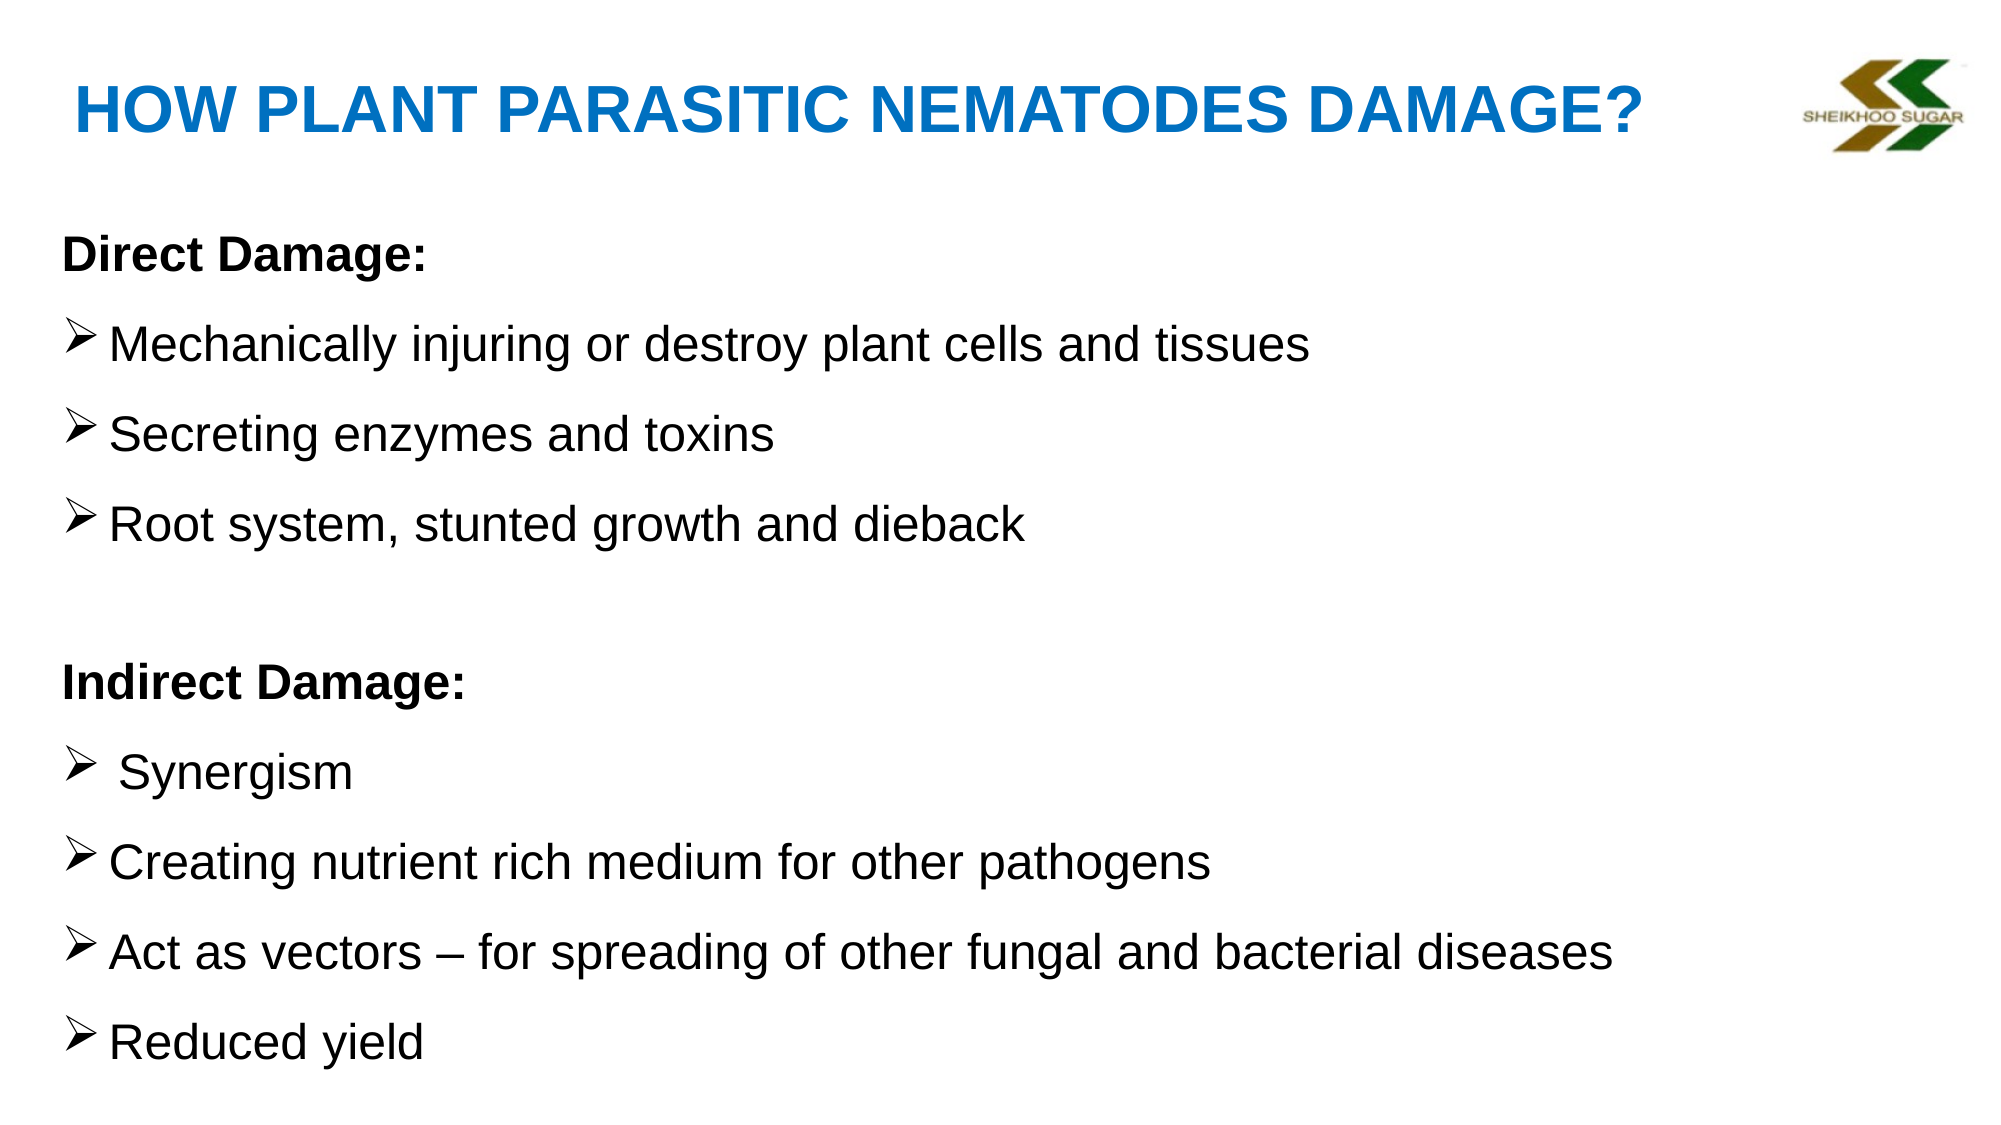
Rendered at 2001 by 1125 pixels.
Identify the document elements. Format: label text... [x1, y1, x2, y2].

picture [1784, 0, 2000, 222]
title HOW PLANT PARASITIC NEMATODES DAMAGE? [59, 25, 1784, 184]
text_box Direct Damage: Mechanically injuring or destroy plant cells and tissues Secreting enzymes and toxins Root system, stunted growth and dieback Indirect Damage: Synergism Creating nutrient rich medium for other pathogens Act as vectors – for spreading of other fungal and bacterial diseases Reduced yield [46, 184, 1838, 1077]
